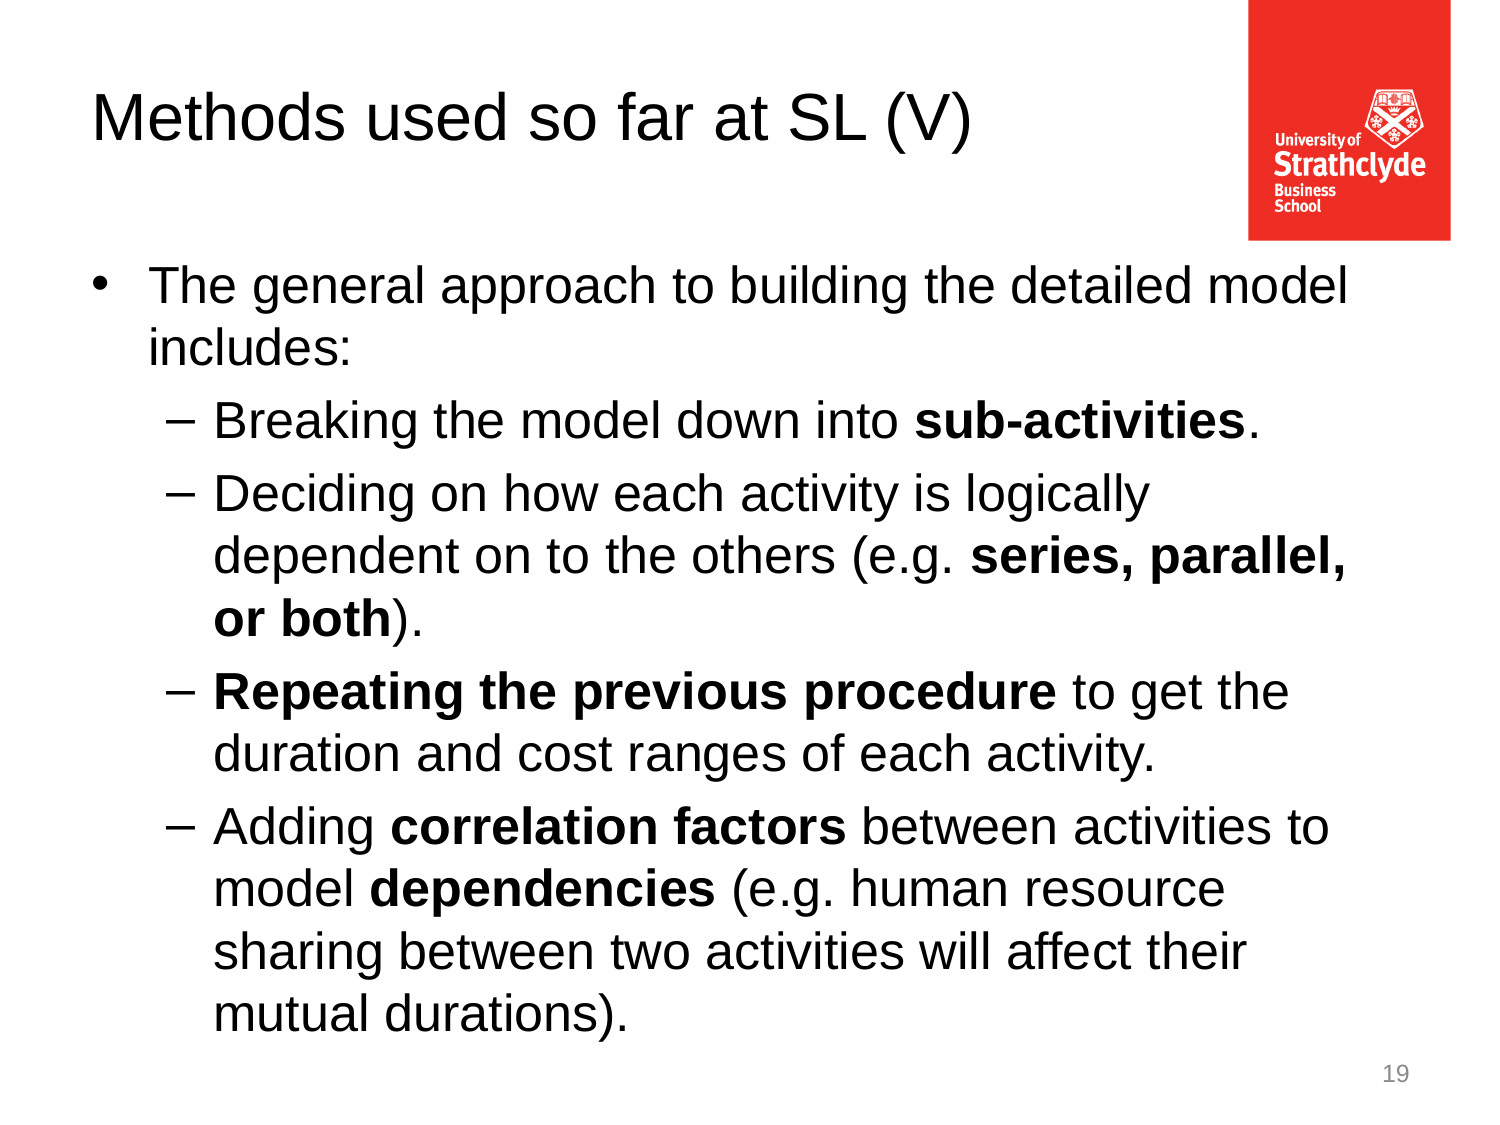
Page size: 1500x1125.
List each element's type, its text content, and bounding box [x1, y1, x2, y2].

list The general approach to building the detailed model includes: Breaking the model down into sub-activities. Deciding on how each activity is logically dependent on to the others (e.g. series, parallel, or both). Repeating the previous procedure to get the duration and cost ranges of each activity. Adding correlation factors between activities to model dependencies (e.g. human resource sharing between two activities will affect their mutual durations). [76, 243, 1428, 1051]
title Methods used so far at SL (V) [76, 66, 1235, 185]
slide_number 19 [1074, 1042, 1425, 1103]
picture [0, 0, 1500, 1125]
